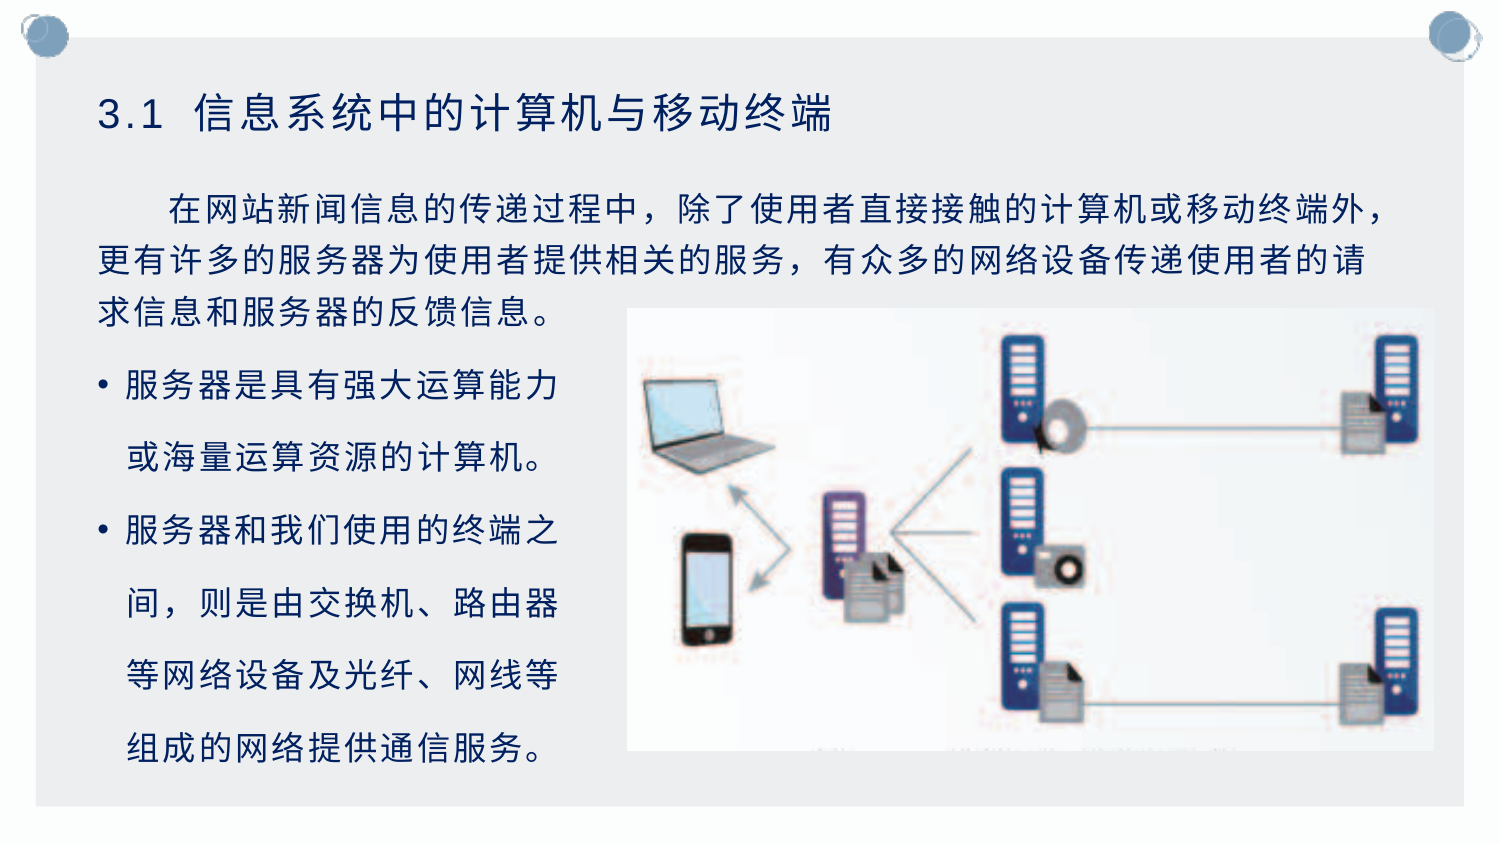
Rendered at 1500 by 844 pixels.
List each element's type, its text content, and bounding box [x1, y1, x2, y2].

picture [627, 307, 1434, 751]
picture [0, 0, 89, 73]
picture [1411, 0, 1500, 73]
list 在网站新闻信息的传递过程中，除了使用者直接接触的计算机或移动终端外，更有许多的服务器为使用者提供相关的服务，有众多的网络设备传递使用者的请求信息和服务器的反馈信息。 服务器是具有强大运算能力 或海量运算资源的计算机。 服务器和我们使用的终端之 间，则是由交换机、路由器 等网络设备及光纤、网线等 组成的网络提供通信服务。 [82, 168, 1418, 797]
title 3.1 信息系统中的计算机与移动终端 [82, 84, 1418, 139]
